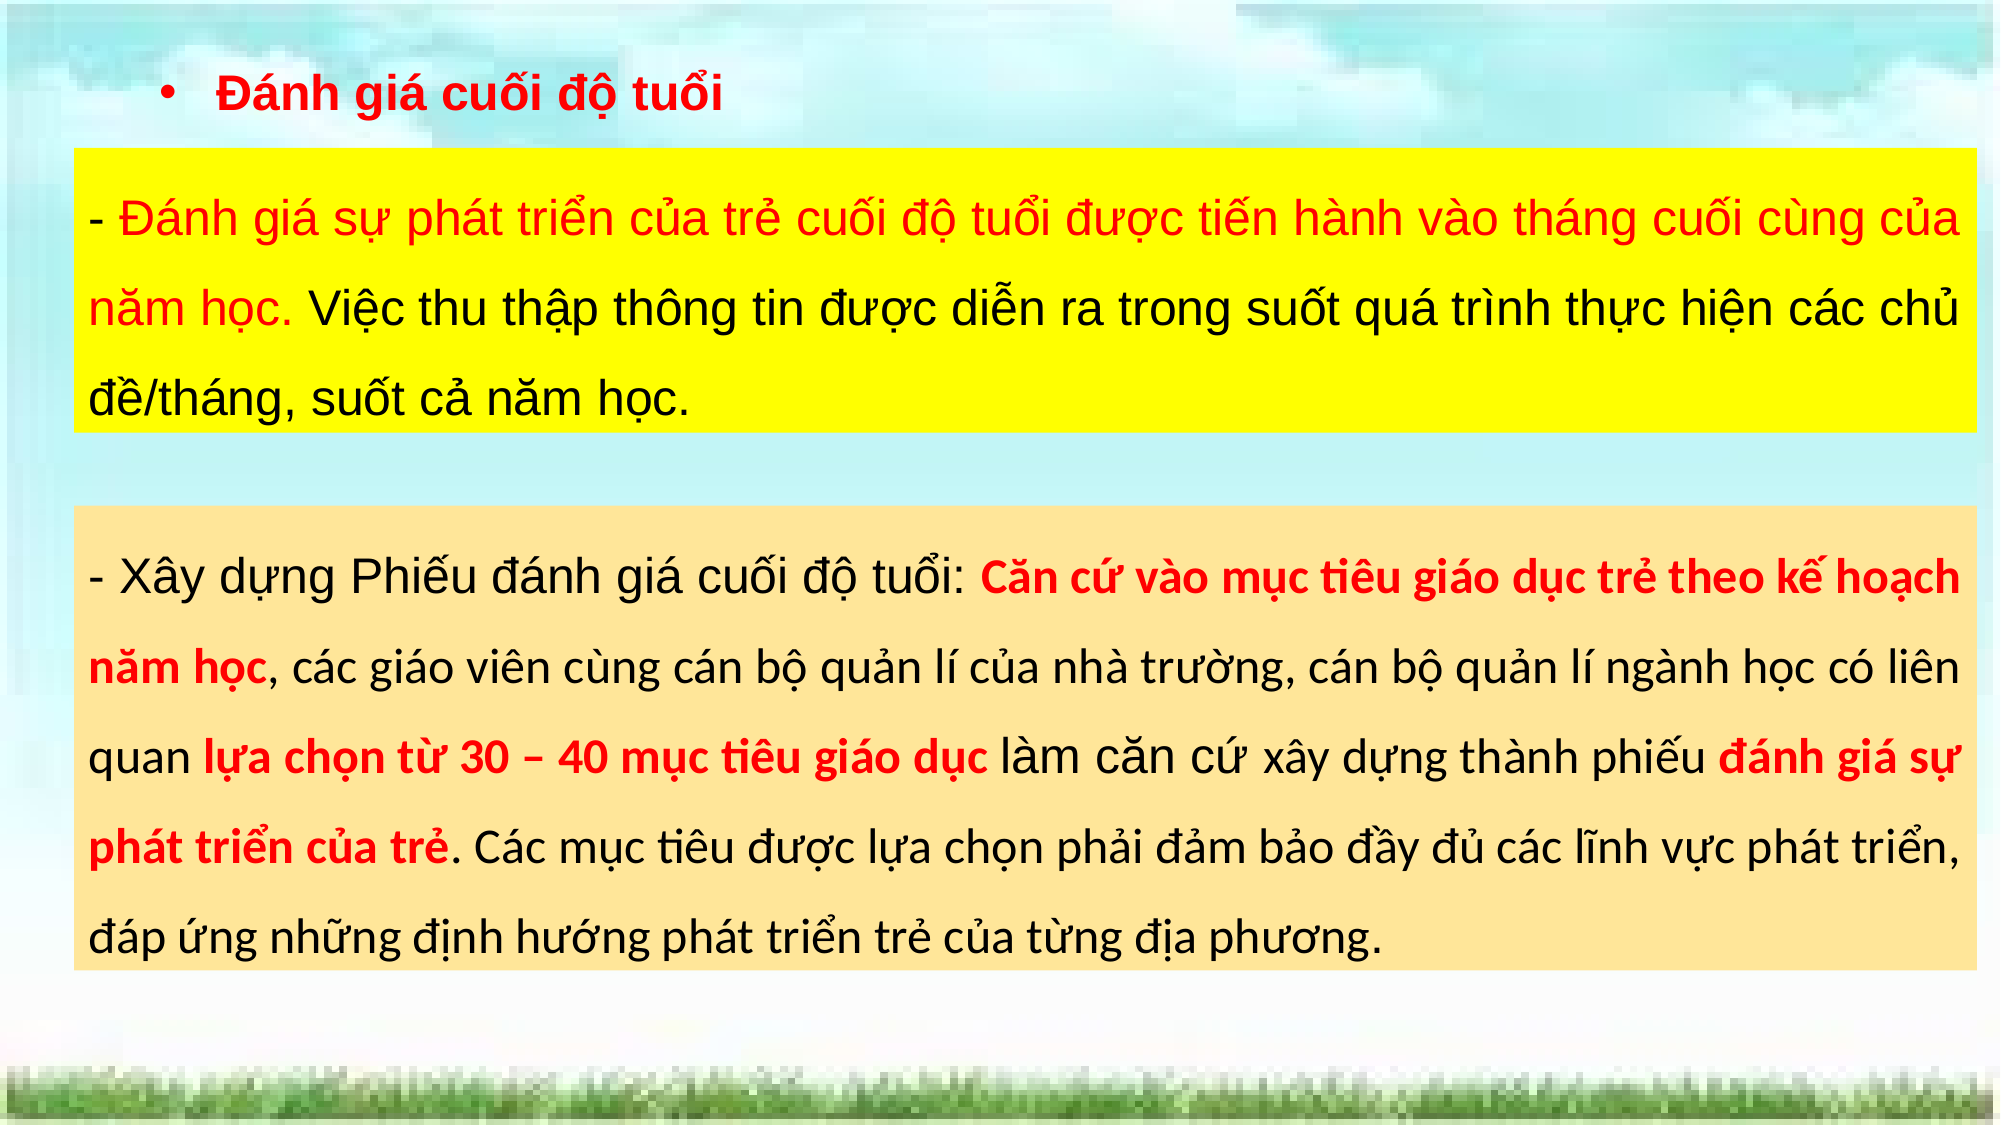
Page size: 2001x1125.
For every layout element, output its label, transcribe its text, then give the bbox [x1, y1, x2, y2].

text_box - Xây dựng Phiếu đánh giá cuối độ tuổi: Căn cứ vào mục tiêu giáo dục trẻ theo kế hoạch năm học, các giáo viên cùng cán bộ quản lí của nhà trường, cán bộ quản lí ngành học có liên quan lựa chọn từ 30 – 40 mục tiêu giáo dục làm căn cứ xây dựng thành phiếu đánh giá sự phát triển của trẻ. Các mục tiêu được lựa chọn phải đảm bảo đầy đủ các lĩnh vực phát triển, đáp ứng những định hướng phát triển trẻ của từng địa phương. [74, 505, 1977, 971]
text_box - Đánh giá sự phát triển của trẻ cuối độ tuổi được tiến hành vào tháng cuối cùng của năm học. Việc thu thập thông tin được diễn ra trong suốt quá trình thực hiện các chủ đề/tháng, suốt cả năm học. [74, 147, 1977, 433]
title Đánh giá cuối độ tuổi [137, 59, 748, 129]
